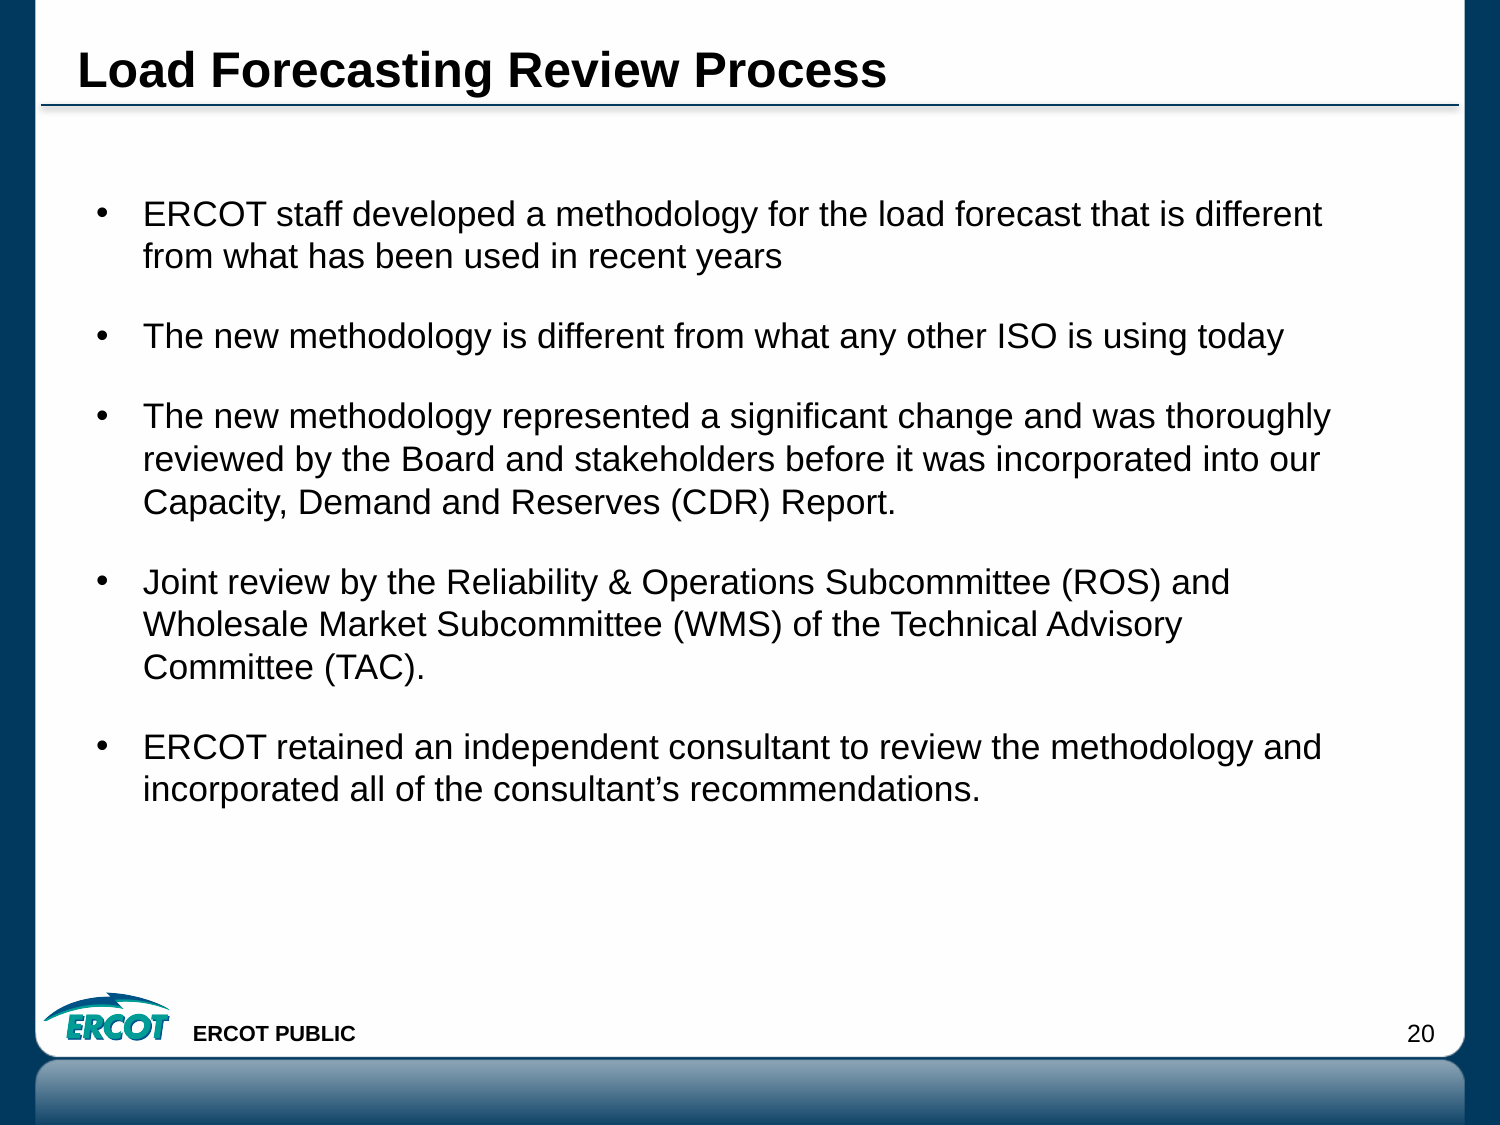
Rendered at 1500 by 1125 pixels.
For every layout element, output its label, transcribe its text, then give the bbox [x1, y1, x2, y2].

picture [35, 0, 1465, 1125]
title Load Forecasting Review Process [62, 29, 1450, 106]
text_box ERCOT staff developed a methodology for the load forecast that is different from what has been used in recent years The new methodology is different from what any other ISO is using today The new methodology represented a significant change and was thoroughly reviewed by the Board and stakeholders before it was incorporated into our Capacity, Demand and Reserves (CDR) Report. Joint review by the Reliability & Operations Subcommittee (ROS) and Wholesale Market Subcommittee (WMS) of the Technical Advisory Committee (TAC). ERCOT retained an independent consultant to review the methodology and incorporated all of the consultant’s recommendations. [81, 183, 1367, 883]
